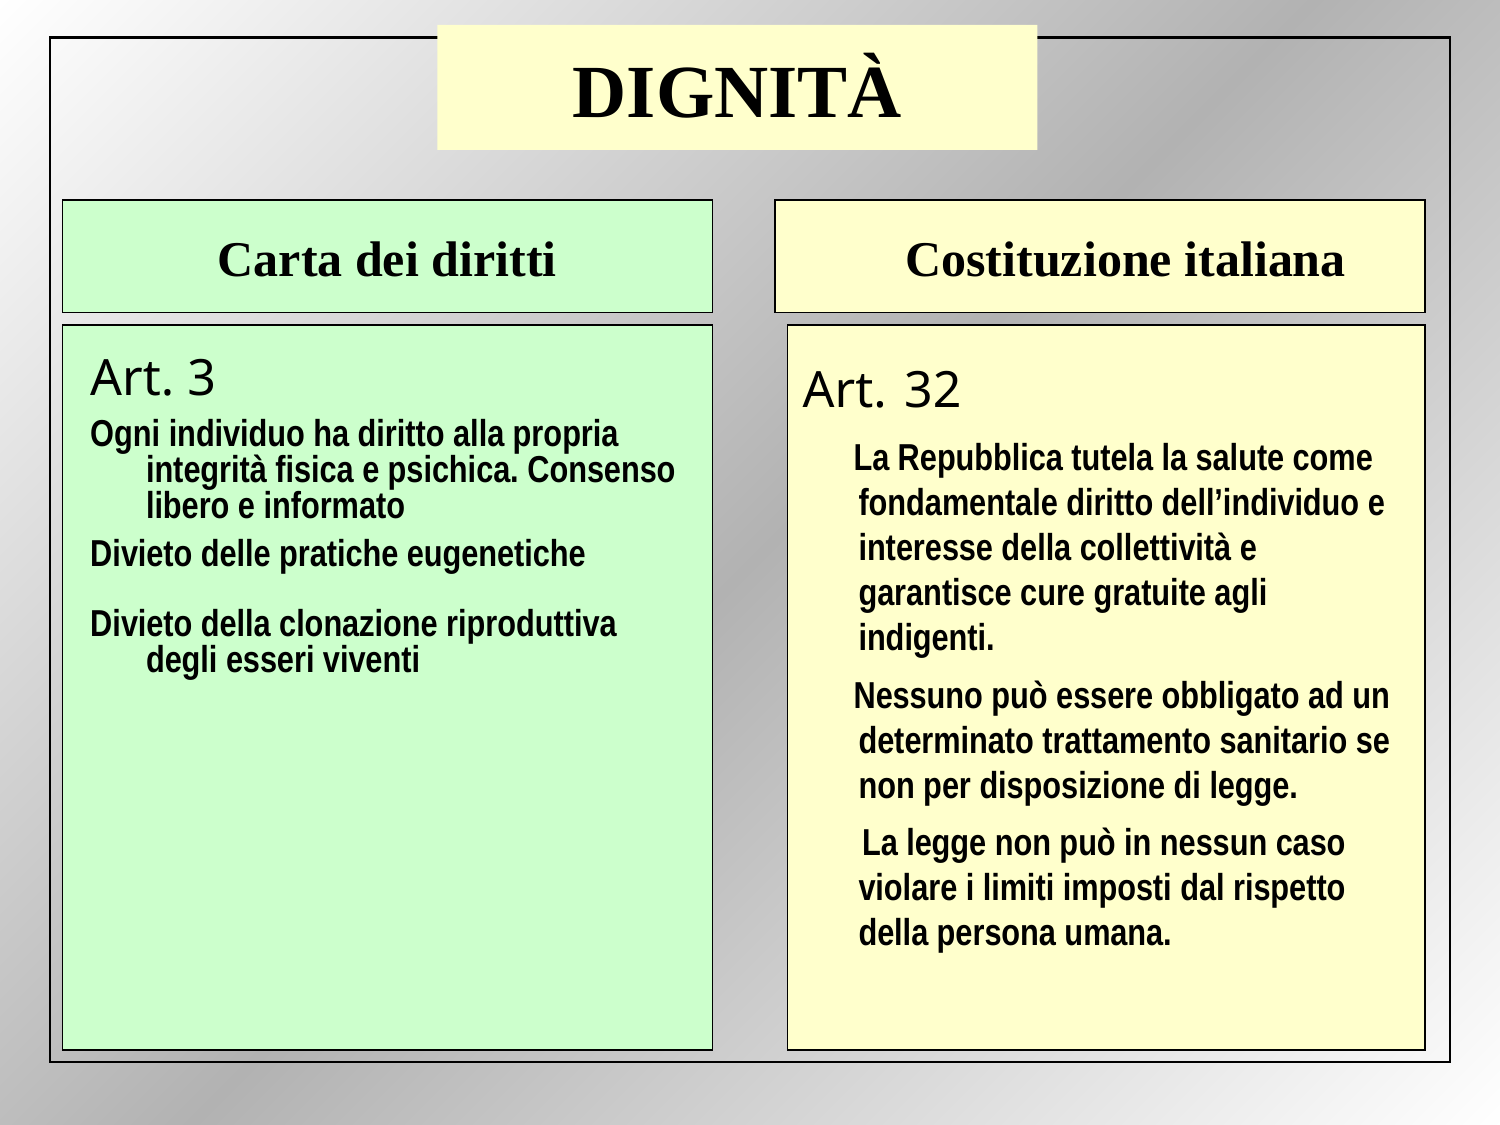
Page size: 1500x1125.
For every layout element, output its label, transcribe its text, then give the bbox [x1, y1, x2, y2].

text_box [50, 37, 1450, 1063]
text_box Art. 3 Ogni individuo ha diritto alla propria integrità fisica e psichica. Consenso libero e informato Divieto delle pratiche eugenetiche Divieto della clonazione riproduttiva degli esseri viventi [75, 337, 700, 1050]
text_box Art. 32 La Repubblica tutela la salute come fondamentale diritto dell’individuo e interesse della collettività e garantisce cure gratuite agli indigenti. Nessuno può essere obbligato ad un determinato trattamento sanitario se non per disposizione di legge. La legge non può in nessun caso violare i limiti imposti dal rispetto della persona umana. [787, 324, 1425, 1050]
title DIGNITÀ [437, 24, 1038, 151]
text_box [750, 387, 1388, 1125]
